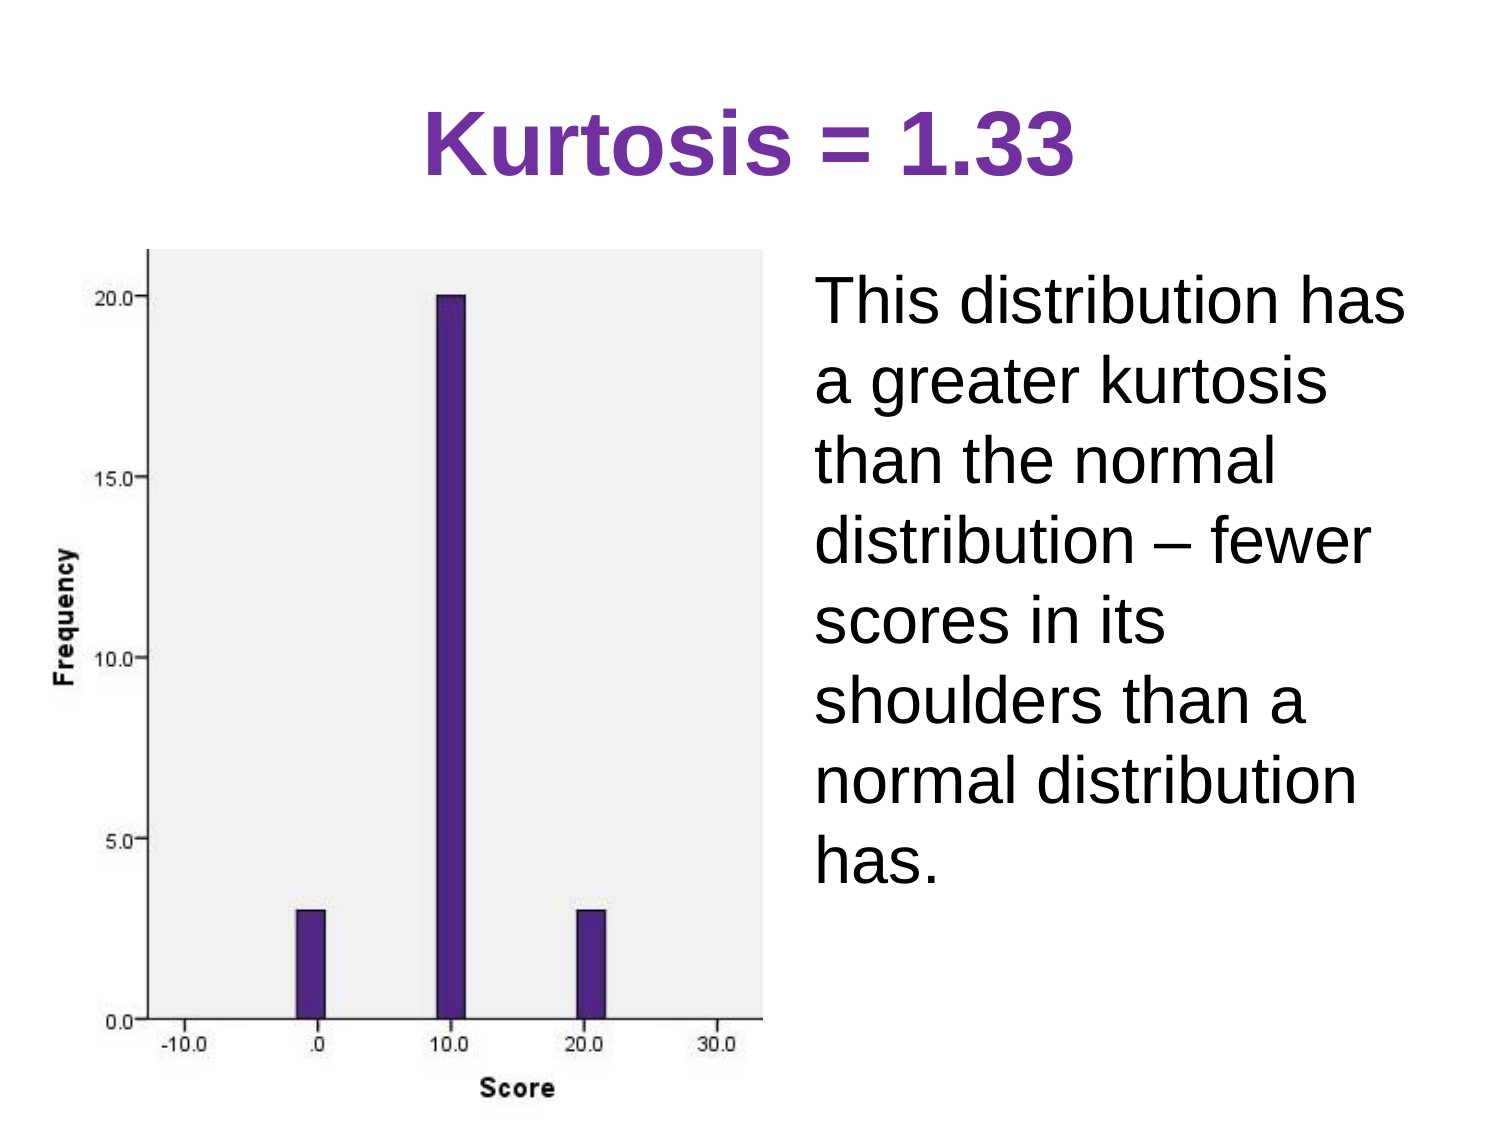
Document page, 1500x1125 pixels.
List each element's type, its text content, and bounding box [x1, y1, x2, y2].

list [24, 249, 763, 1125]
title Kurtosis = 1.33 [74, 44, 1426, 233]
text_box This distribution has a greater kurtosis than the normal distribution – fewer scores in its shoulders than a normal distribution has. [799, 249, 1475, 905]
